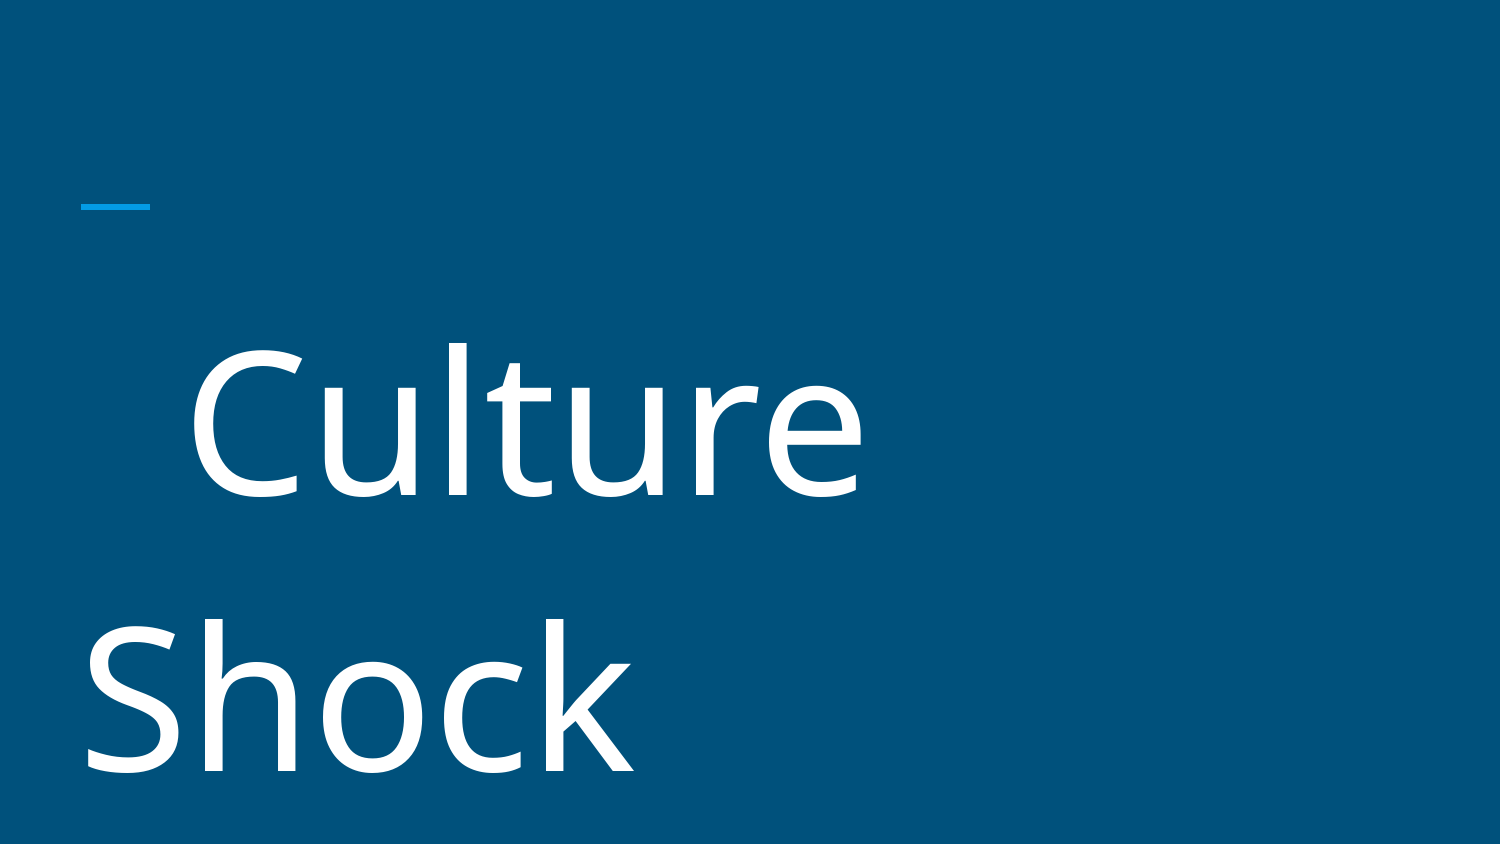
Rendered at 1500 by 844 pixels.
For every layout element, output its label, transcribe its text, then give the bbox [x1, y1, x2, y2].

list Culture Shock [63, 244, 1437, 750]
